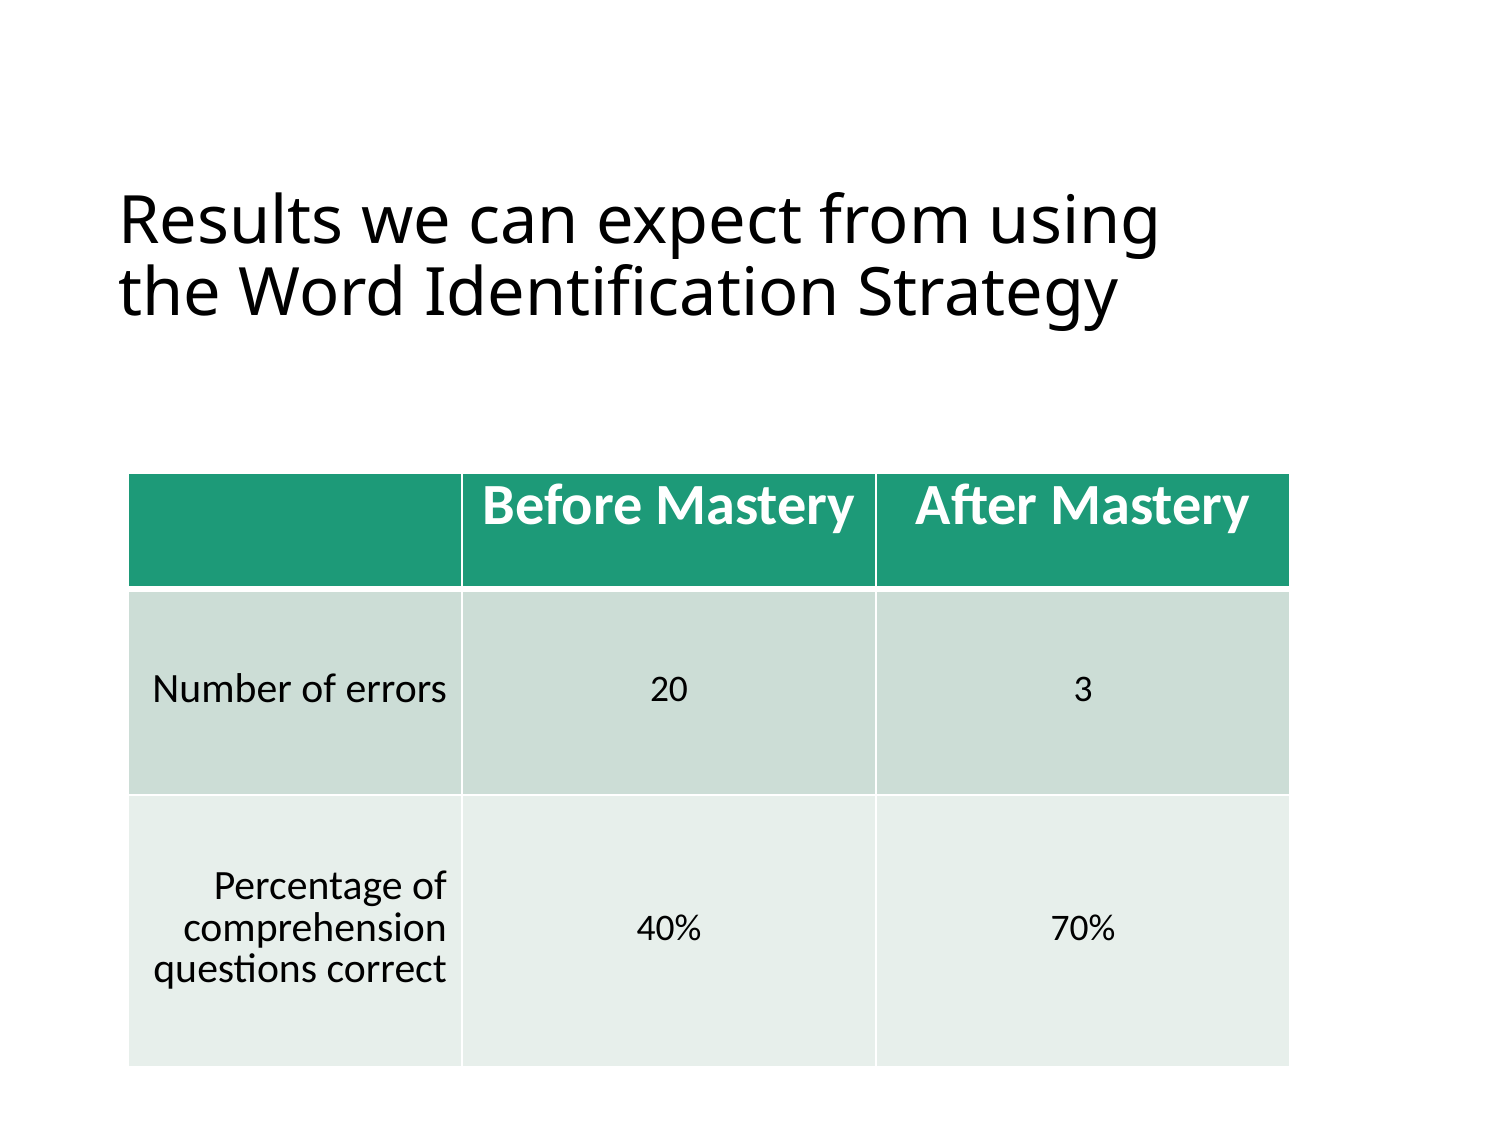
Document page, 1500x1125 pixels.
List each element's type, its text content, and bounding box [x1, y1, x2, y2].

table_cell 3 [877, 592, 1289, 794]
table_header [129, 474, 461, 586]
table_header Before Mastery [463, 474, 875, 586]
table_cell 70% [877, 796, 1289, 1066]
table_header After Mastery [877, 474, 1289, 586]
table_cell 40% [463, 796, 875, 1066]
table_cell Percentage of comprehension questions correct [129, 796, 461, 1066]
title Results we can expect from using the Word Identification Strategy [103, 75, 1249, 338]
table_cell 20 [463, 592, 875, 794]
table_cell Number of errors [129, 592, 461, 794]
